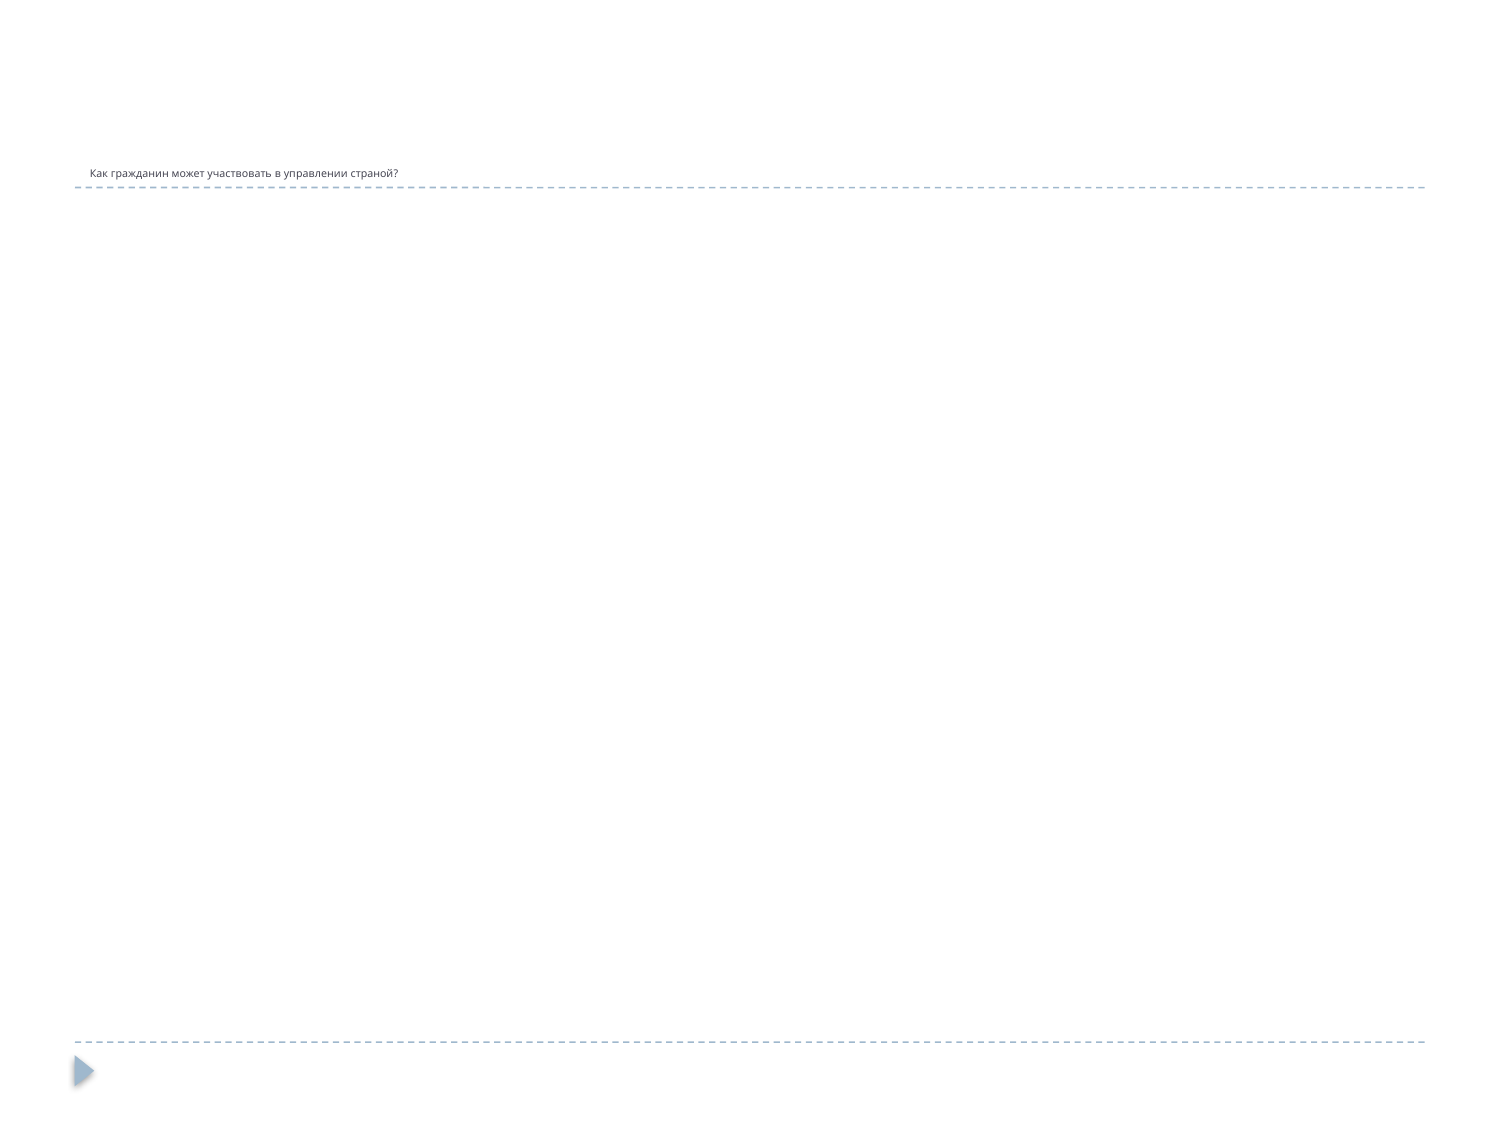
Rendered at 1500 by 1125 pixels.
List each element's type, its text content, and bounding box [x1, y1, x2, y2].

title Как гражданин может участвовать в управлении страной? [75, 24, 1425, 188]
